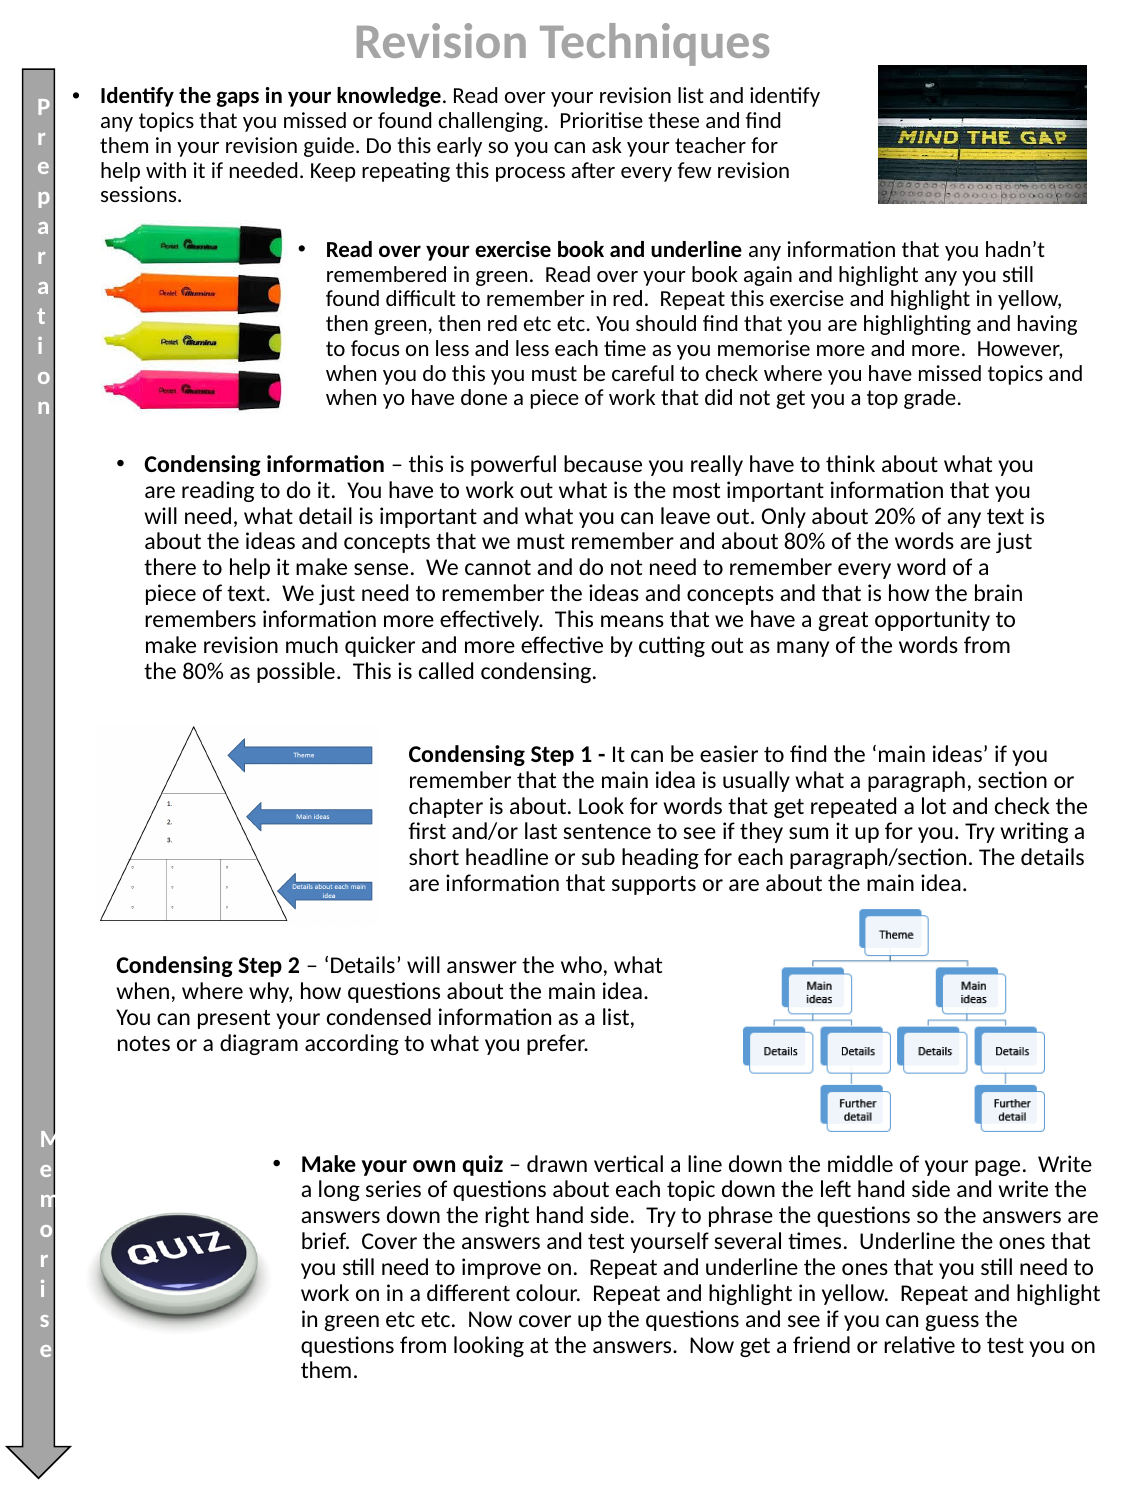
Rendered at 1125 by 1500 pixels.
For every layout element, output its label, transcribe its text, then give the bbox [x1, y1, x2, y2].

picture [878, 65, 1087, 204]
picture [735, 906, 1061, 1137]
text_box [6, 69, 71, 1479]
text_box Revision Techniques [0, 1, 1125, 77]
text_box Identify the gaps in your knowledge. Read over your revision list and identify any topics that you missed or found challenging. Prioritise these and find them in your revision guide. Do this early so you can ask your teacher for help with it if needed. Keep repeating this process after every few revision sessions. [71, 76, 841, 216]
picture [101, 220, 288, 421]
text_box Condensing Step 2 – ‘Details’ will answer the who, what when, where why, how questions about the main idea. You can present your condensed information as a list, notes or a diagram according to what you prefer. [101, 945, 705, 1064]
picture [97, 725, 379, 926]
picture [78, 1210, 275, 1339]
text_box Make your own quiz – drawn vertical a line down the middle of your page. Write a long series of questions about each topic down the left hand side and write the answers down the right hand side. Try to phrase the questions so the answers are brief. Cover the answers and test yourself several times. Underline the ones that you still need to improve on. Repeat and underline the ones that you still need to work on in a different colour. Repeat and highlight in yellow. Repeat and highlight in green etc etc. Now cover up the questions and see if you can guess the questions from looking at the answers. Now get a friend or relative to test you on them. [258, 1143, 1124, 1392]
text_box Condensing information – this is powerful because you really have to think about what you are reading to do it. You have to work out what is the most important information that you will need, what detail is important and what you can leave out. Only about 20% of any text is about the ideas and concepts that we must remember and about 80% of the words are just there to help it make sense. We cannot and do not need to remember every word of a piece of text. We just need to remember the ideas and concepts and that is how the brain remembers information more effectively. This means that we have a great opportunity to make revision much quicker and more effective by cutting out as many of the words from the 80% as possible. This is called condensing. [101, 444, 1061, 692]
text_box Read over your exercise book and underline any information that you hadn’t remembered in green. Read over your book again and highlight any you still found difficult to remember in red. Repeat this exercise and highlight in yellow, then green, then red etc etc. You should find that you are highlighting and having to focus on less and less each time as you memorise more and more. However, when you do this you must be careful to check where you have missed topics and when yo have done a piece of work that did not get you a top grade. [288, 230, 1108, 418]
text_box Condensing Step 1 - It can be easier to find the ‘main ideas’ if you remember that the main idea is usually what a paragraph, section or chapter is about. Look for words that get repeated a lot and check the first and/or last sentence to see if they sum it up for you. Try writing a short headline or sub heading for each paragraph/section. The details are information that supports or are about the main idea. [393, 734, 1108, 905]
